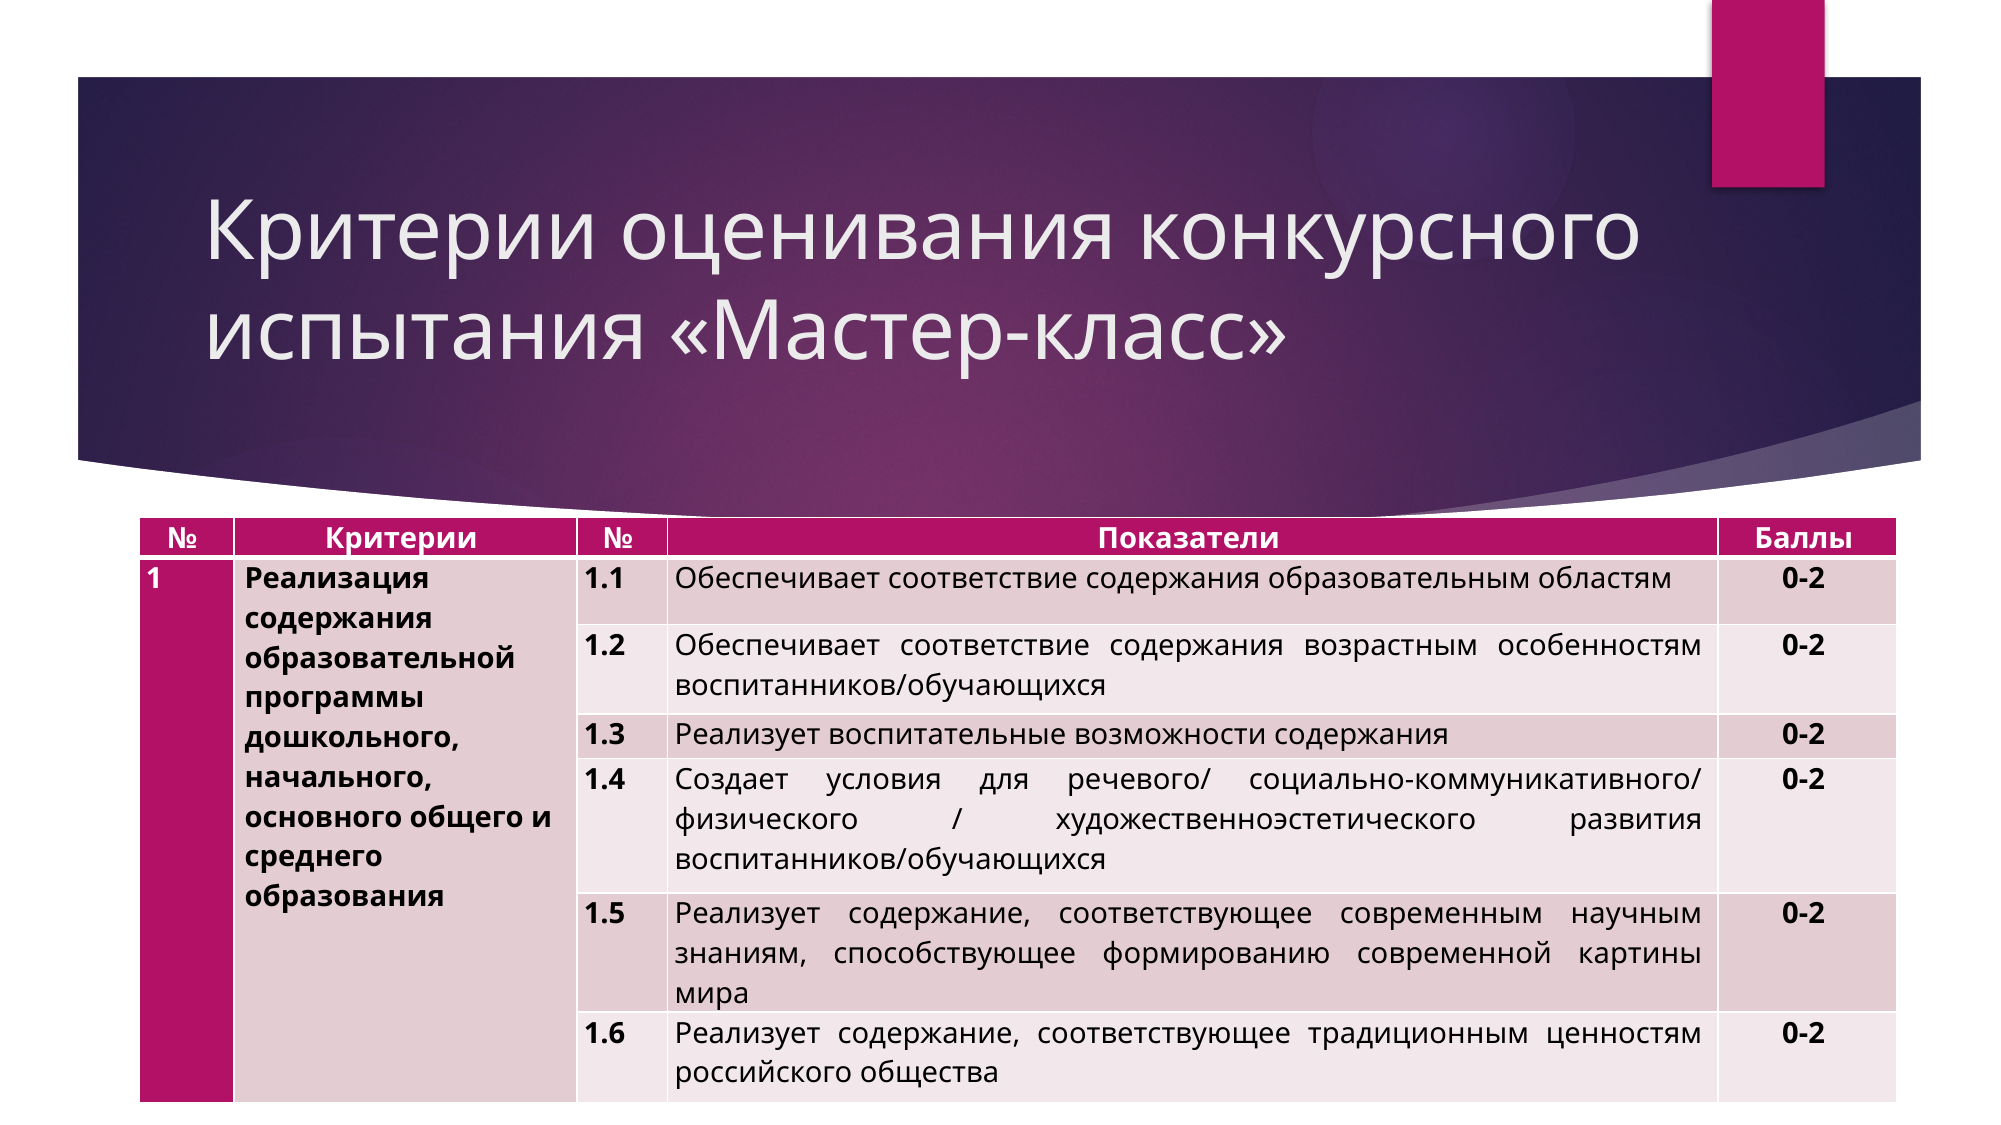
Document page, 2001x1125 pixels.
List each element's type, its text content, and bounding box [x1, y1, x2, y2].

table_cell Создает условия для речевого/ социально-коммуникативного/ физического / художественноэстетического развития воспитанников/обучающихся [668, 759, 1717, 892]
table_cell 1.4 [578, 759, 667, 892]
table_cell 1.3 [578, 715, 667, 758]
table_cell 1.2 [578, 625, 667, 713]
table_cell 0-2 [1719, 894, 1896, 1011]
table_cell Обеспечивает соответствие содержания возрастным особенностям воспитанников/обучающихся [668, 625, 1717, 713]
table_cell 0-2 [1719, 759, 1896, 892]
table_cell Реализует воспитательные возможности содержания [668, 715, 1717, 758]
table_header Показатели [668, 518, 1717, 555]
title Критерии оценивания конкурсного испытания «Мастер-класс» [188, 111, 1780, 442]
table_header № [140, 518, 233, 555]
table_header Баллы [1719, 518, 1896, 555]
table_cell 1 [140, 560, 233, 1102]
table_cell Реализует содержание, соответствующее традиционным ценностям российского общества [668, 1013, 1717, 1102]
table_cell 0-2 [1719, 715, 1896, 758]
table_cell Реализует содержание, соответствующее современным научным знаниям, способствующее формированию современной картины мира [668, 894, 1717, 1011]
table_cell 0-2 [1719, 560, 1896, 624]
table_cell 0-2 [1719, 1013, 1896, 1102]
table_header № [578, 518, 667, 555]
table_header Критерии [235, 518, 576, 555]
table_cell 1.5 [578, 894, 667, 1011]
table_cell 1.1 [578, 560, 667, 624]
table_cell Реализация содержания образовательной программы дошкольного, начального, основного общего и среднего образования [235, 560, 576, 1102]
table_cell 0-2 [1719, 625, 1896, 713]
table_cell 1.6 [578, 1013, 667, 1102]
table_cell Обеспечивает соответствие содержания образовательным областям [668, 560, 1717, 624]
